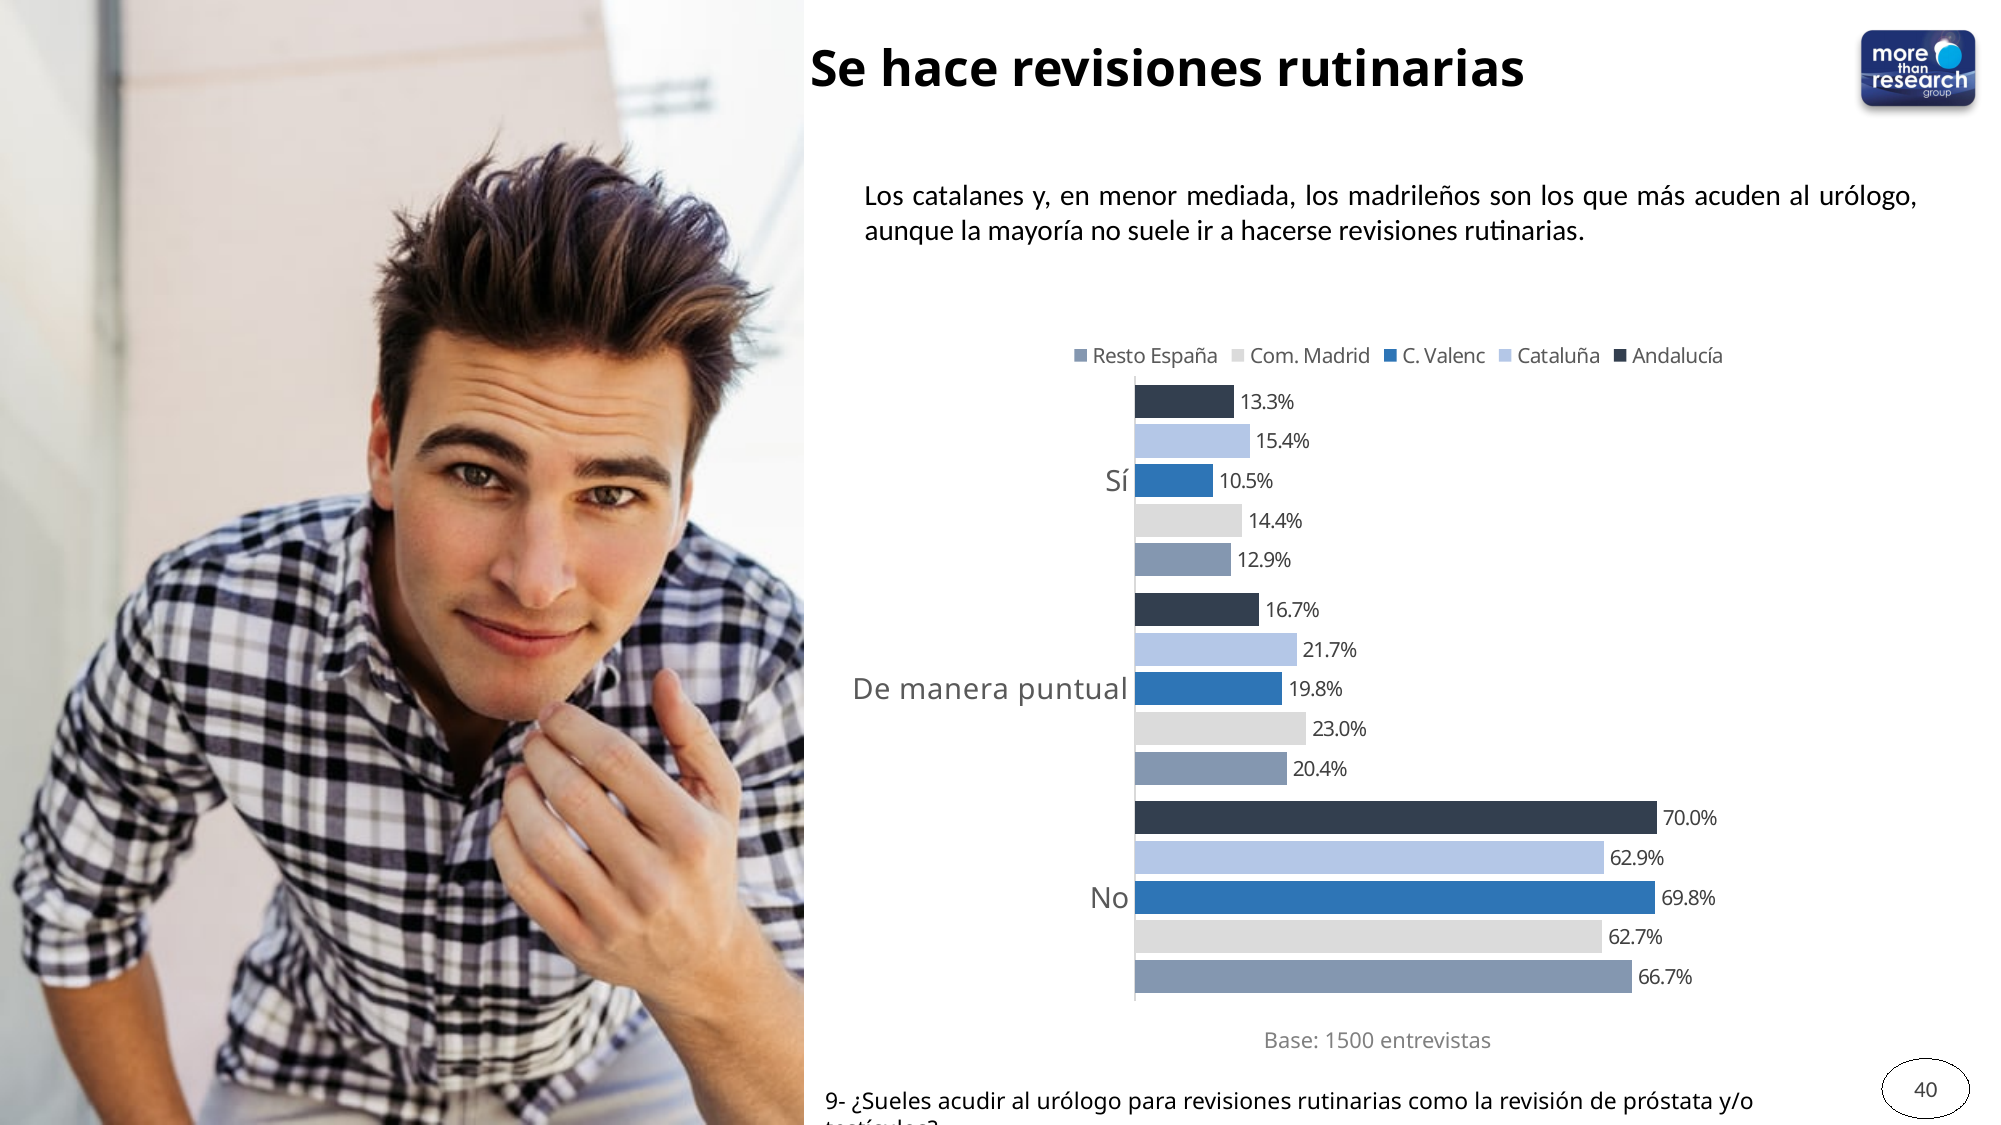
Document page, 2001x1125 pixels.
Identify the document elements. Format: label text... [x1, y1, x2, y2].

text_box Se hace revisiones rutinarias [804, 32, 1934, 109]
chart [849, 324, 1948, 1025]
text_box 9- ¿Sueles acudir al urólogo para revisiones rutinarias como la revisión de próstata y/o testículos? [810, 1079, 1875, 1125]
picture [1853, 25, 1981, 113]
text_box Base: 1500 entrevistas [1216, 1025, 1539, 1061]
text_box Los catalanes y, en menor mediada, los madrileños son los que más acuden al urólogo, aunque la mayoría no suele ir a hacerse revisiones rutinarias. [849, 168, 1934, 254]
text_box 40 [1881, 1058, 1970, 1119]
picture [0, 0, 804, 1125]
